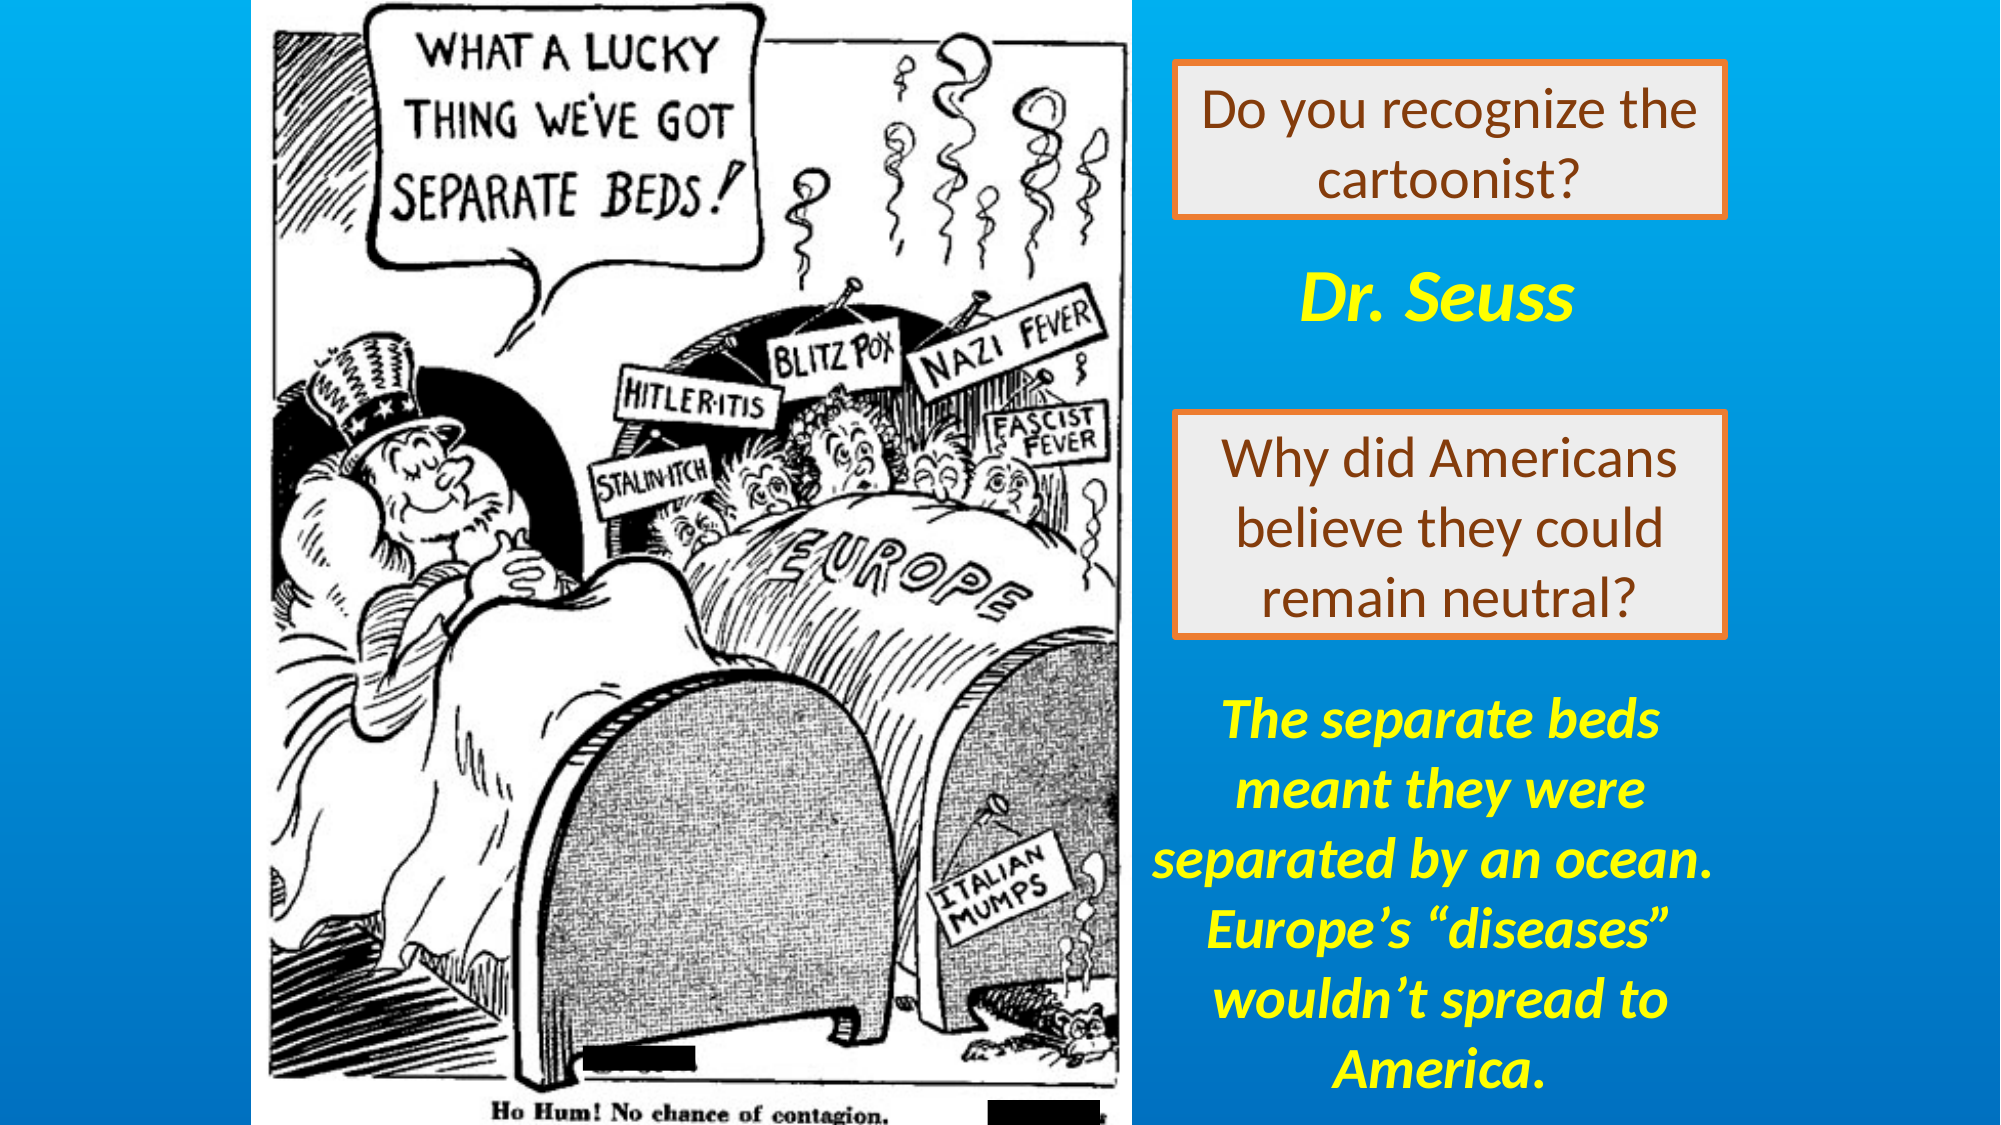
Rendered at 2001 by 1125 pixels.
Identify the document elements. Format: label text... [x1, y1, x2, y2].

picture [1173, 410, 1727, 639]
text_box Dr. Seuss [1275, 239, 1600, 345]
text_box The separate beds meant they were separated by an ocean. Europe’s “diseases” wouldn’t spread to America. [1132, 672, 1750, 1108]
text_box Do you recognize the cartoonist? [1175, 62, 1725, 218]
picture [1173, 60, 1727, 219]
text_box Why did Americans believe they could remain neutral? [1175, 411, 1725, 637]
picture [251, 0, 1132, 1125]
